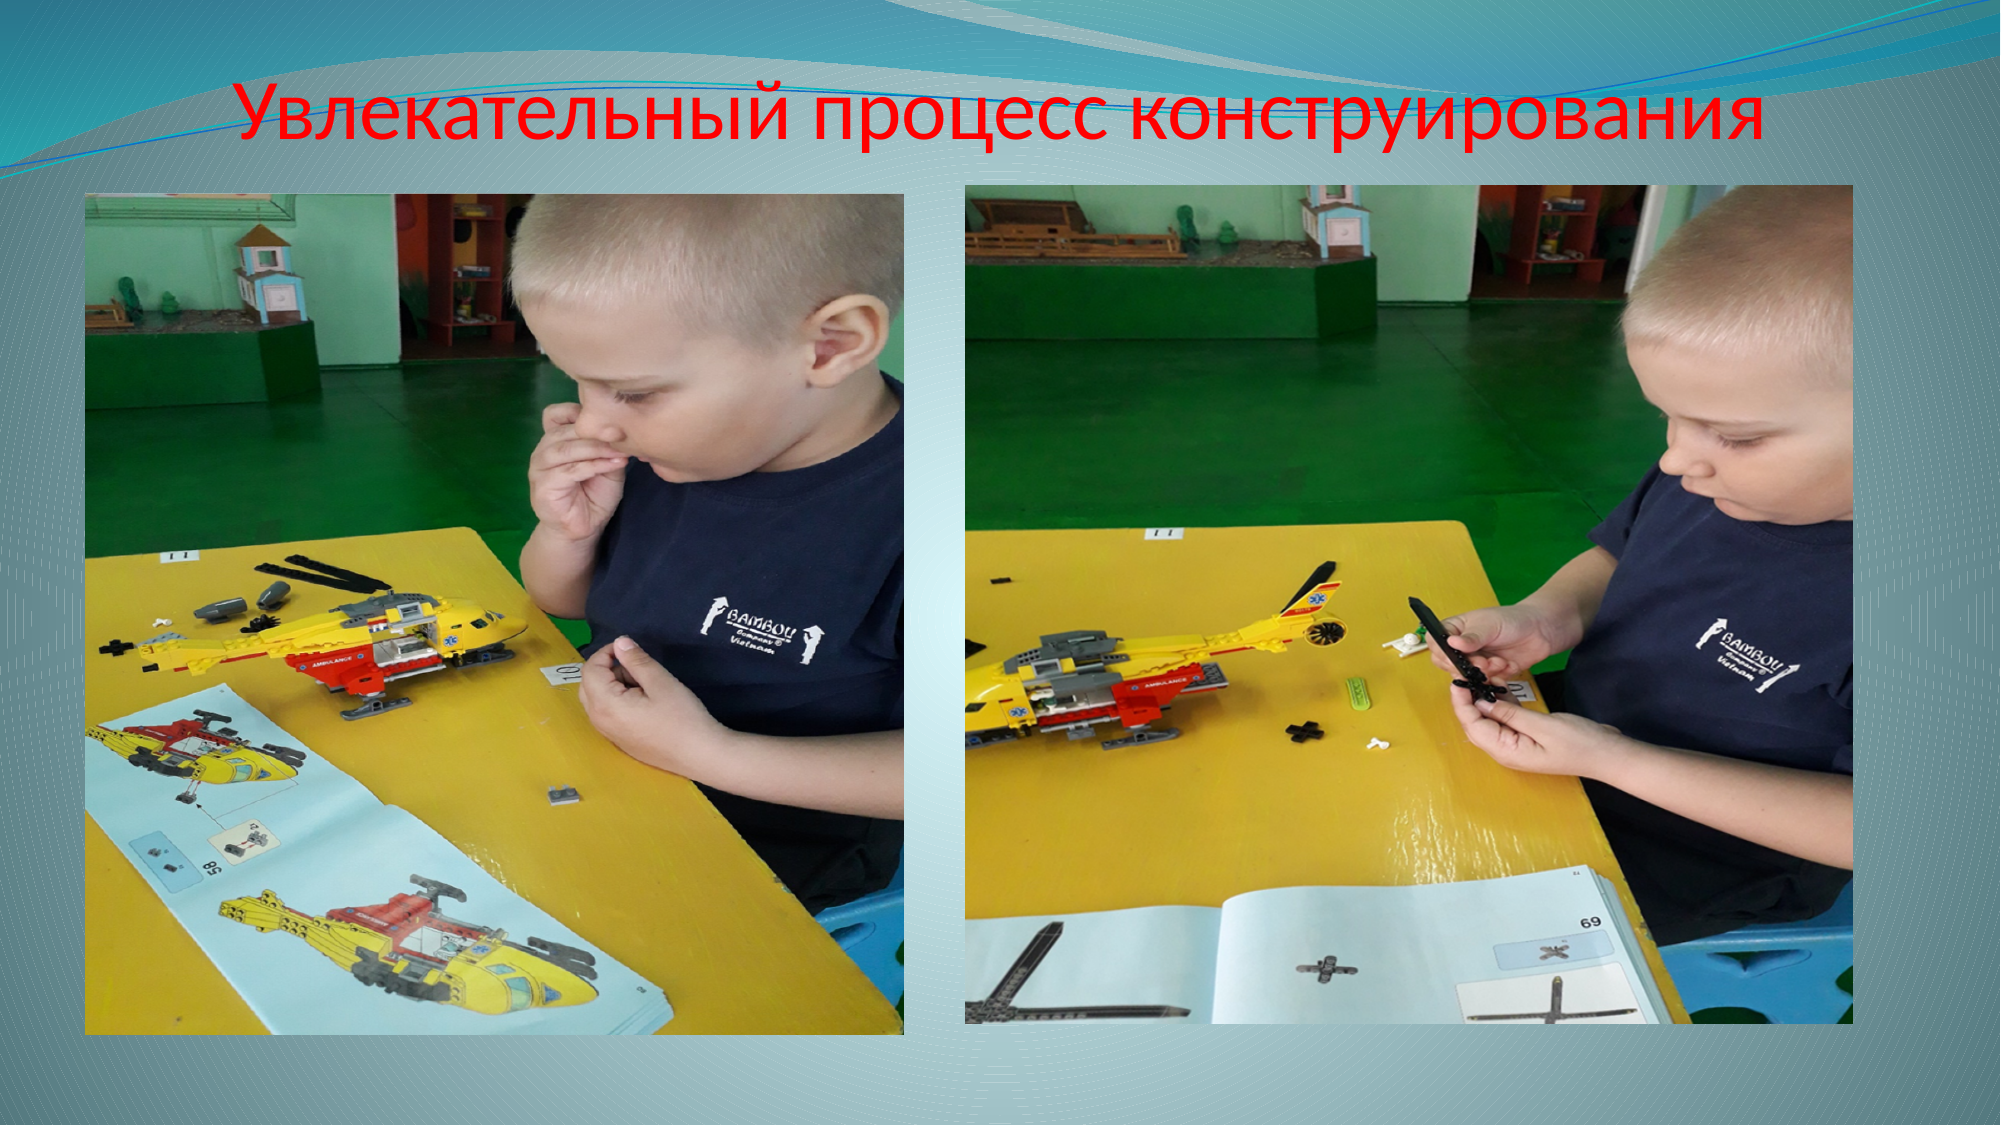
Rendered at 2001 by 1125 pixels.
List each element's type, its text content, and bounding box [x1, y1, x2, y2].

title Увлекательный процесс конструирования [137, 43, 1863, 157]
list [73, 204, 915, 1024]
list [964, 185, 1853, 1025]
picture [85, 194, 903, 204]
